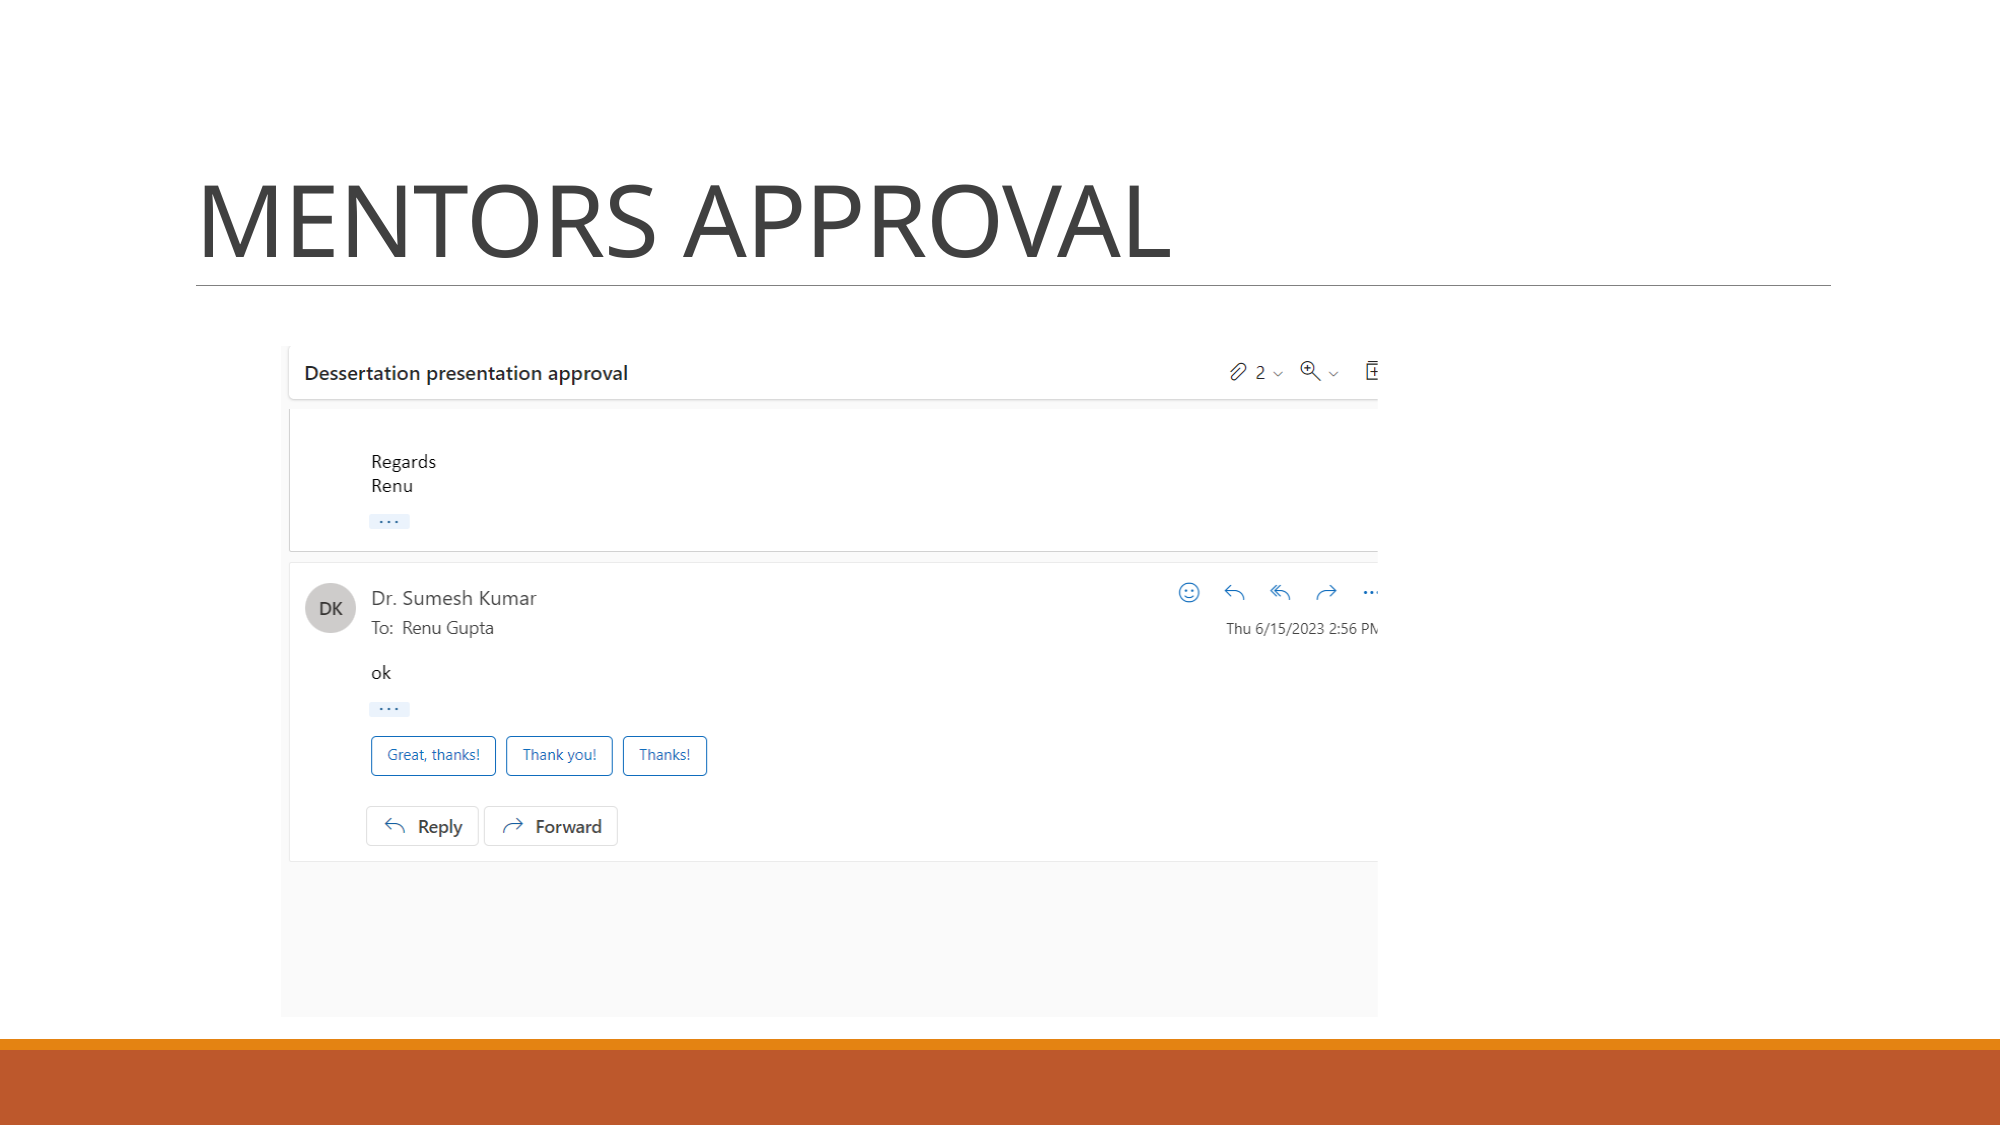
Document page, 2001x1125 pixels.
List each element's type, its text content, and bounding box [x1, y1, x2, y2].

title MENTORS APPROVAL [180, 47, 1830, 285]
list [280, 346, 1379, 1017]
